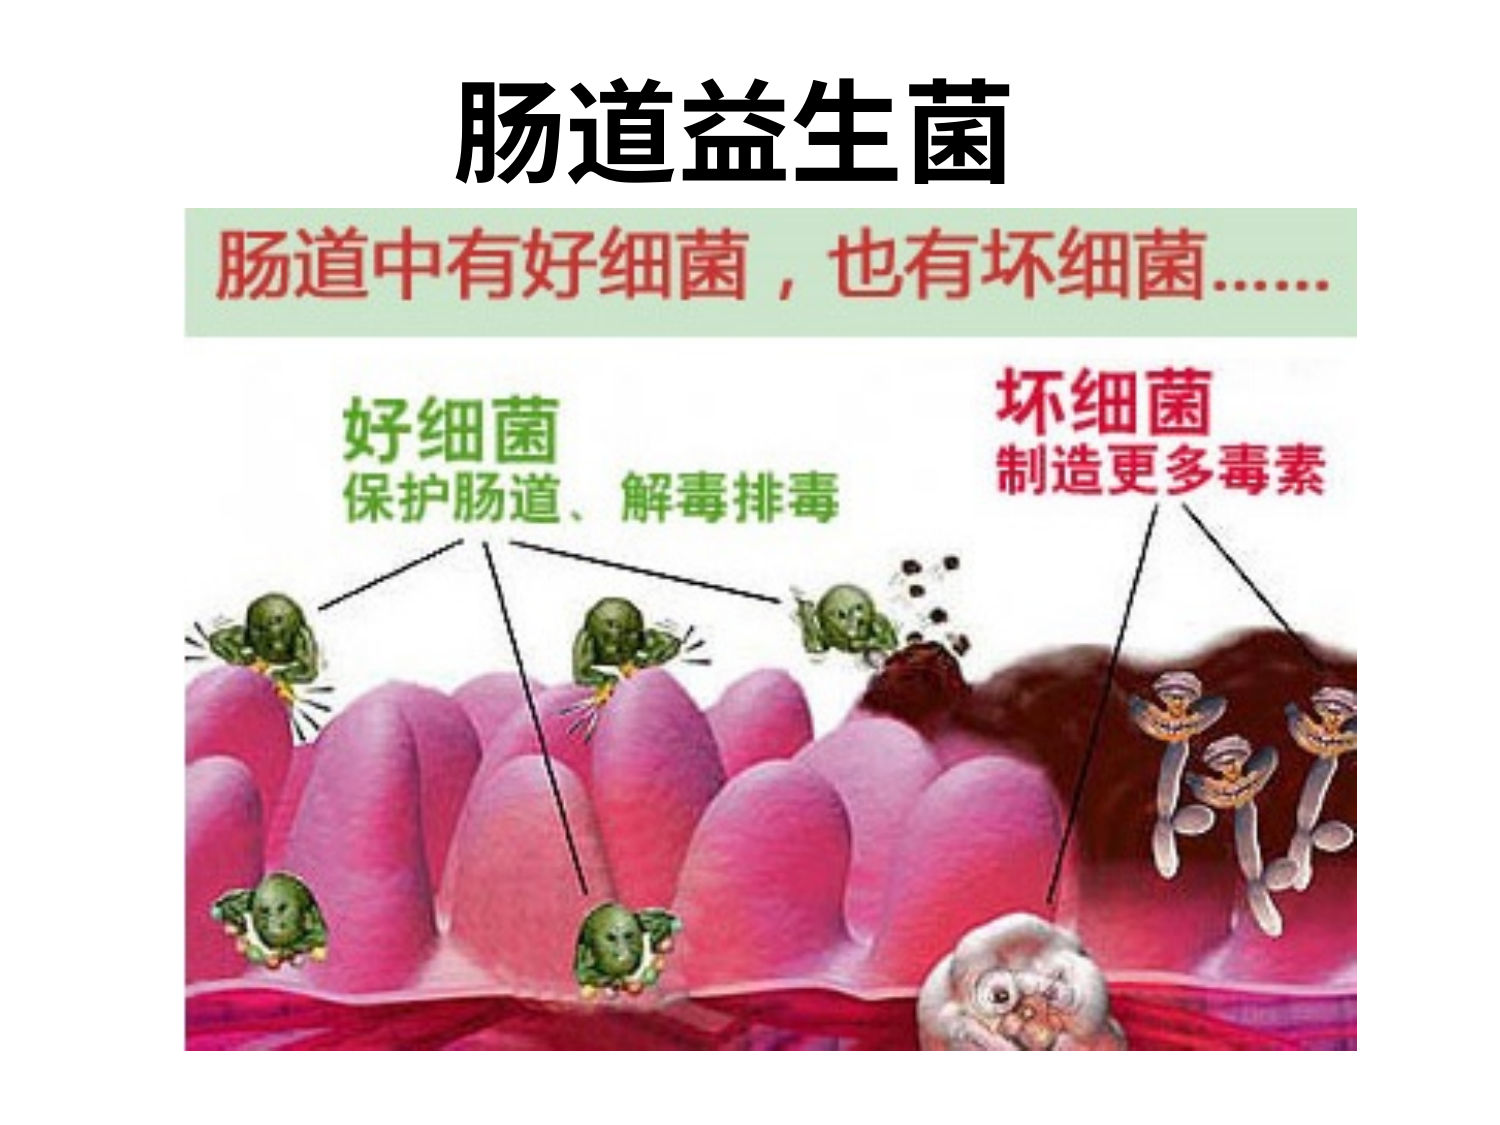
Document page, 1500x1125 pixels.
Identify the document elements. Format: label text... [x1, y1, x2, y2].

picture [182, 207, 1357, 1051]
text_box 肠道益生菌 [395, 54, 1074, 205]
